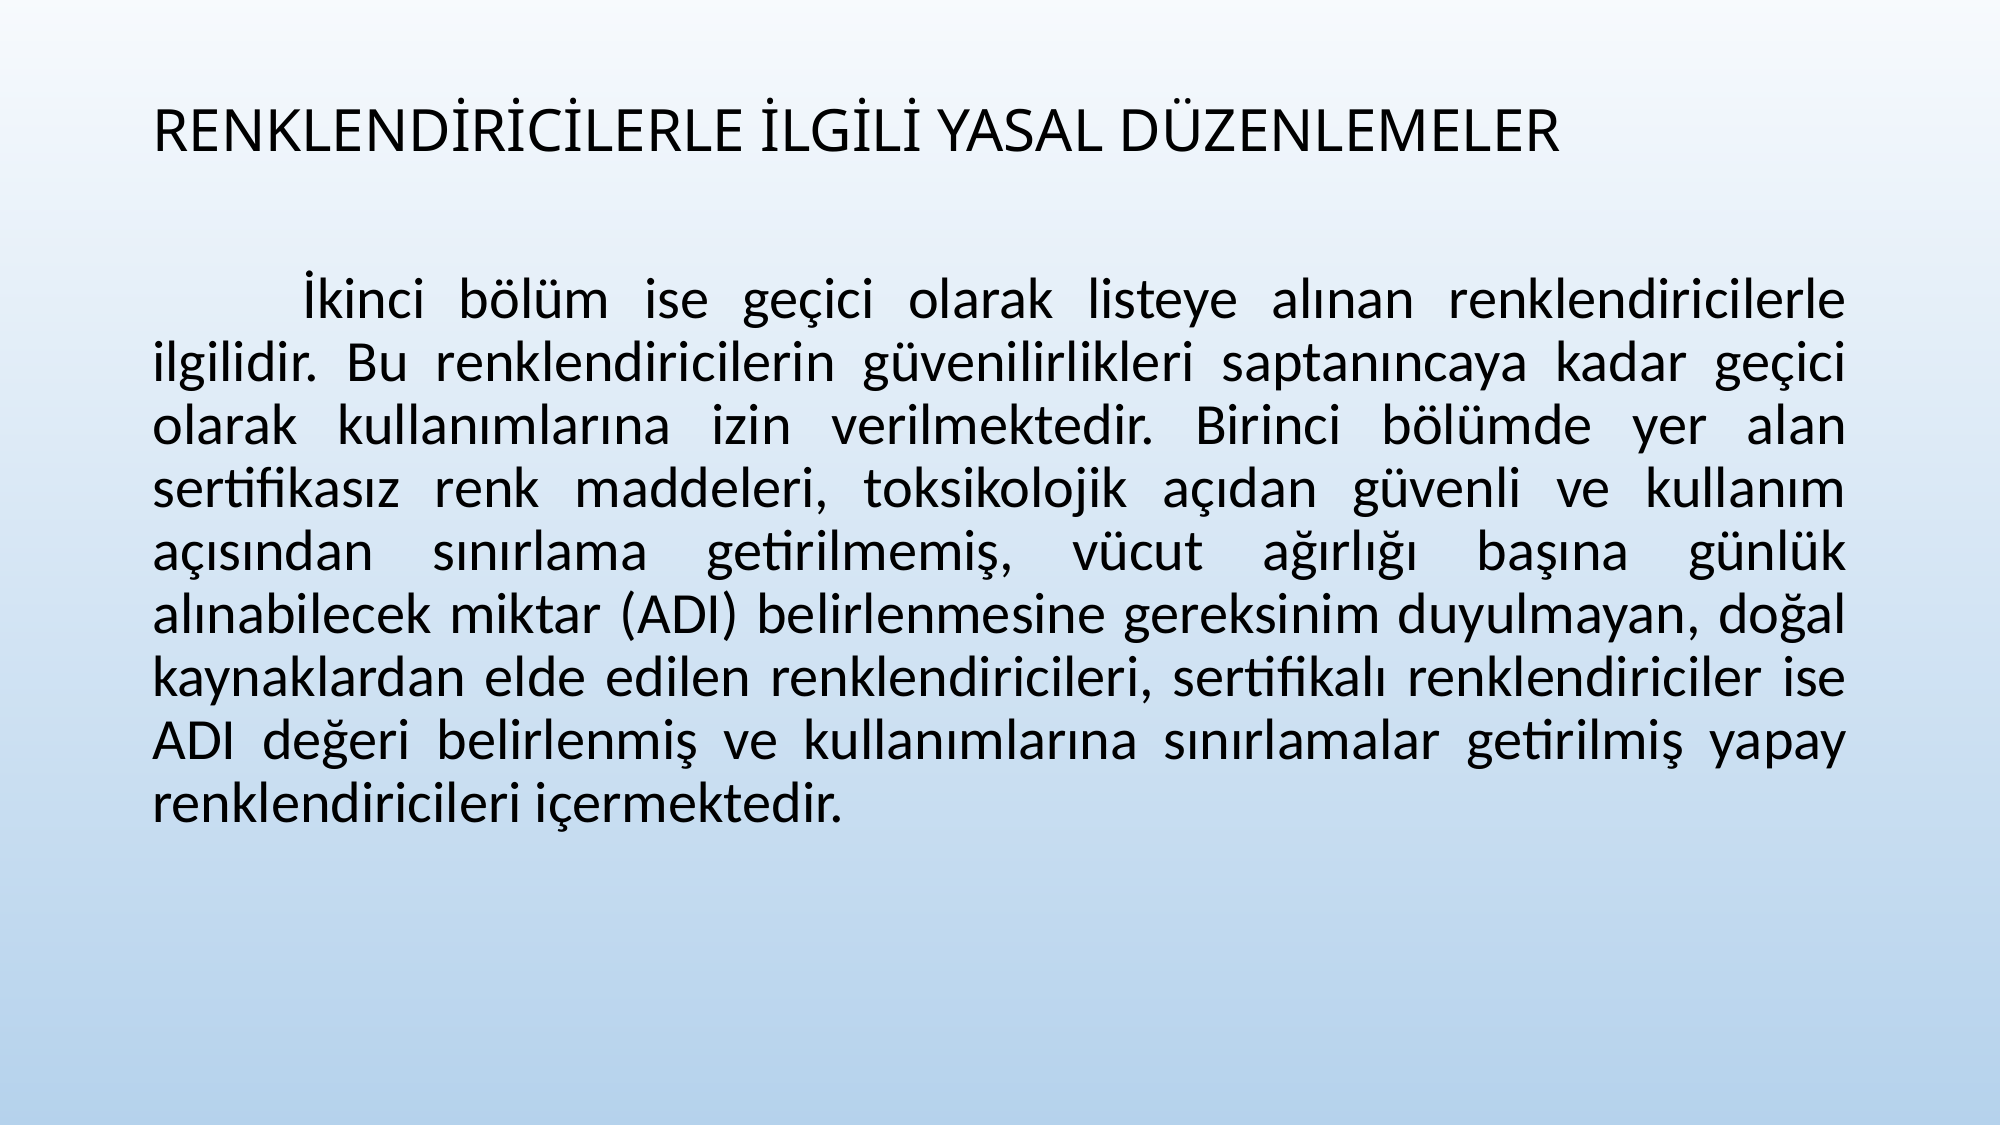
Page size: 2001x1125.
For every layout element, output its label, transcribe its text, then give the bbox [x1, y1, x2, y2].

list RENKLENDİRİCİLERLE İLGİLİ YASAL DÜZENLEMELER İkinci bölüm ise geçici olarak listeye alınan renklendiricilerle ilgilidir. Bu renklendiricilerin güvenilirlikleri saptanıncaya kadar geçici olarak kullanımlarına izin verilmektedir. Birinci bölümde yer alan sertifikasız renk maddeleri, toksikolojik açıdan güvenli ve kullanım açısından sınırlama getirilmemiş, vücut ağırlığı başına günlük alınabilecek miktar (ADI) belirlenmesine gereksinim duyulmayan, doğal kaynaklardan elde edilen renklendiricileri, sertifikalı renklendiriciler ise ADI değeri belirlenmiş ve kullanımlarına sınırlamalar getirilmiş yapay renklendiricileri içermektedir. [137, 93, 1863, 1014]
